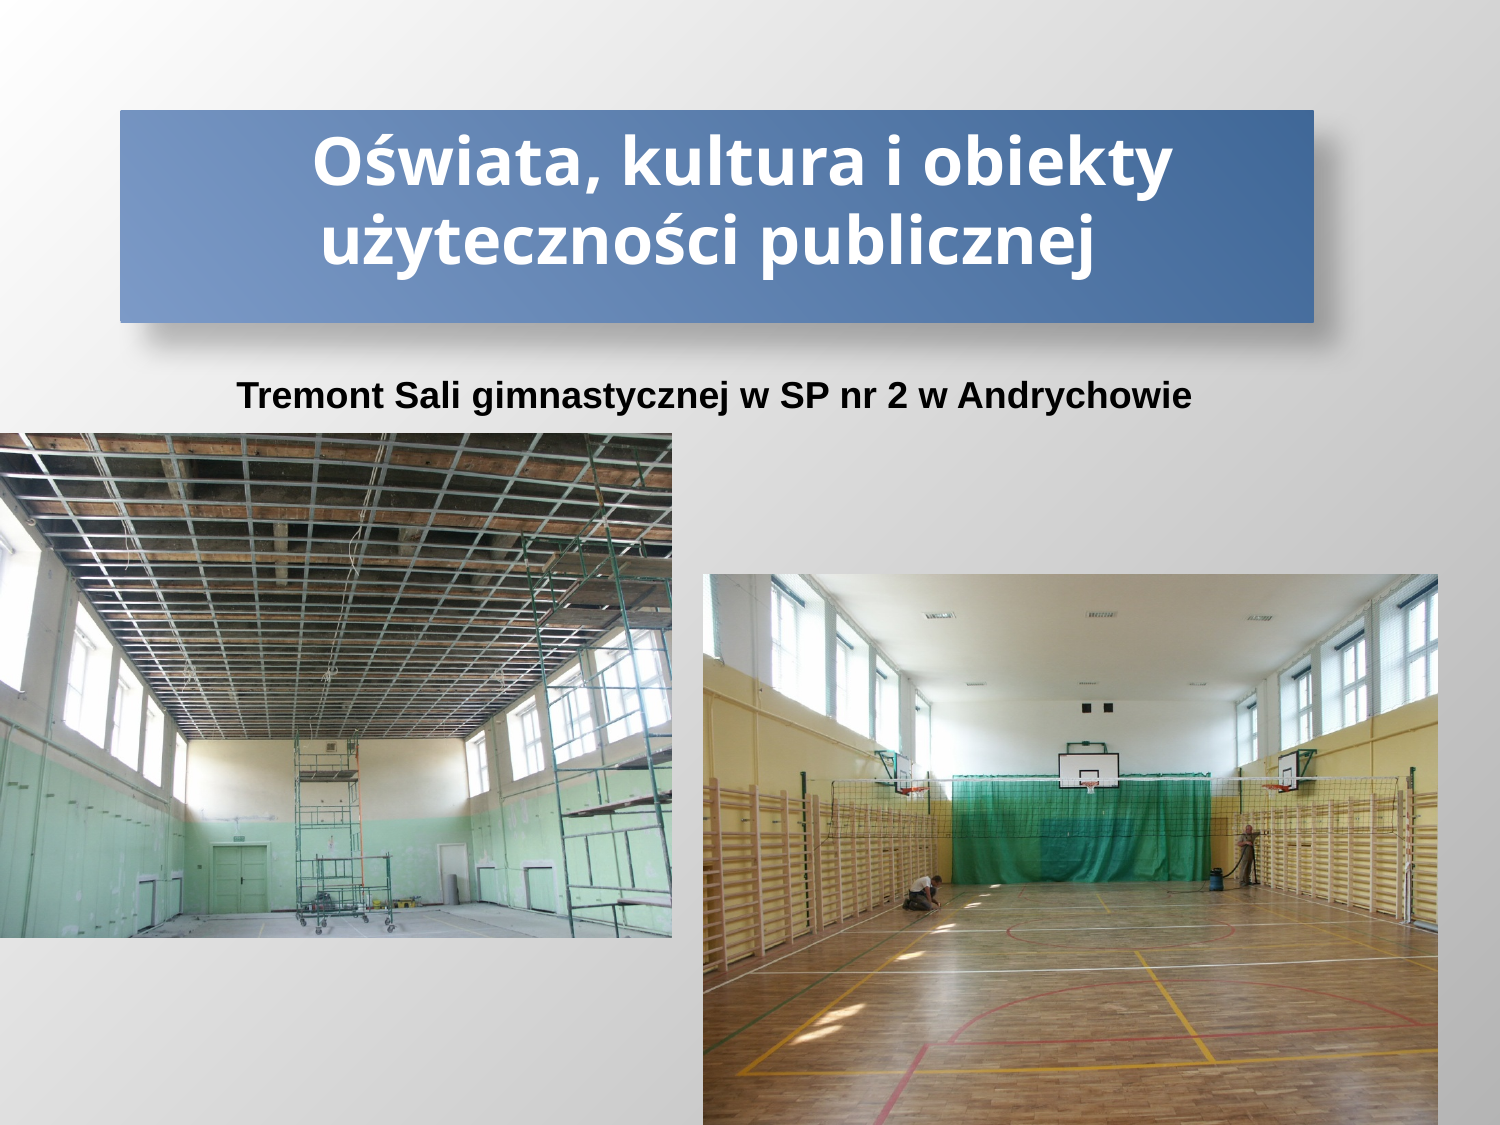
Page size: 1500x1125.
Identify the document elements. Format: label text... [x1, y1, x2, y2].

picture [702, 573, 1438, 1125]
text_box Tremont Sali gimnastycznej w SP nr 2 w Andrychowie [58, 363, 1372, 423]
picture [0, 433, 673, 938]
text_box Oświata, kultura i obiekty użyteczności publicznej [120, 110, 1314, 323]
